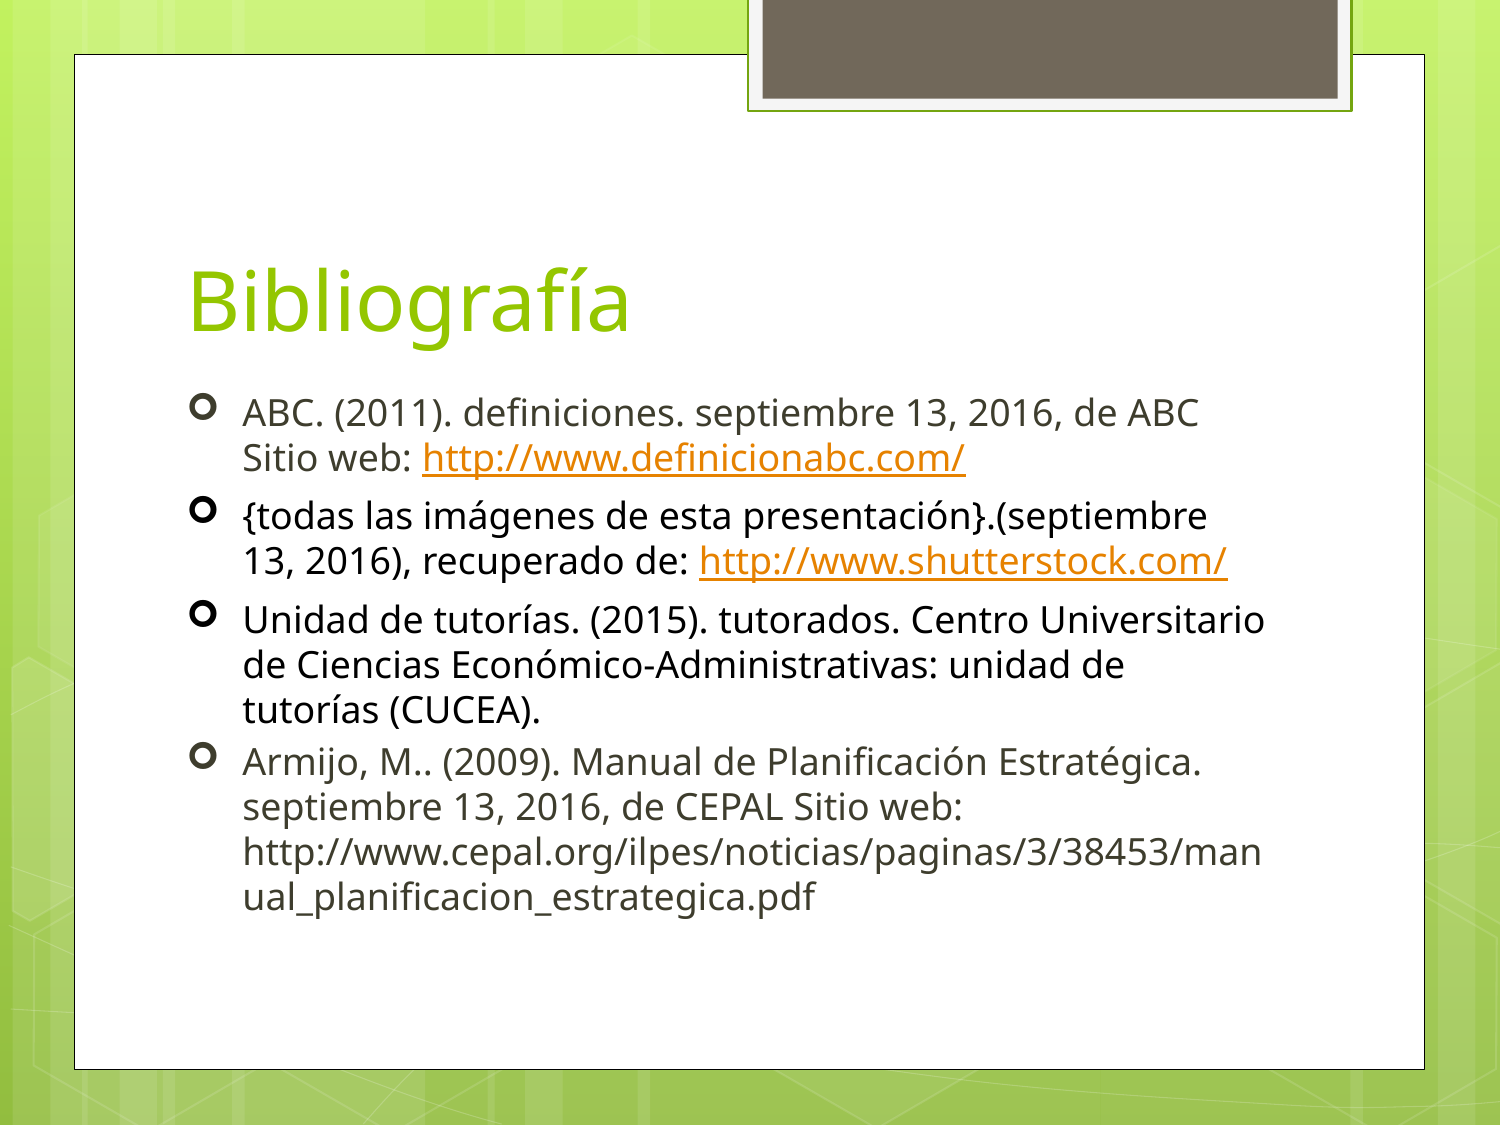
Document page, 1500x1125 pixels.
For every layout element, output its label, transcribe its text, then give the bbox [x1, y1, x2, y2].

title Bibliografía [171, 168, 1324, 357]
list ABC. (2011). definiciones. septiembre 13, 2016, de ABC Sitio web: http://www.definicionabc.com/ {todas las imágenes de esta presentación}.(septiembre 13, 2016), recuperado de: http://www.shutterstock.com/ Unidad de tutorías. (2015). tutorados. Centro Universitario de Ciencias Económico-Administrativas: unidad de tutorías (CUCEA). Armijo, M.. (2009). Manual de Planificación Estratégica. septiembre 13, 2016, de CEPAL Sitio web: http://www.cepal.org/ilpes/noticias/paginas/3/38453/manual_planificacion_estrategica.pdf [171, 381, 1283, 957]
